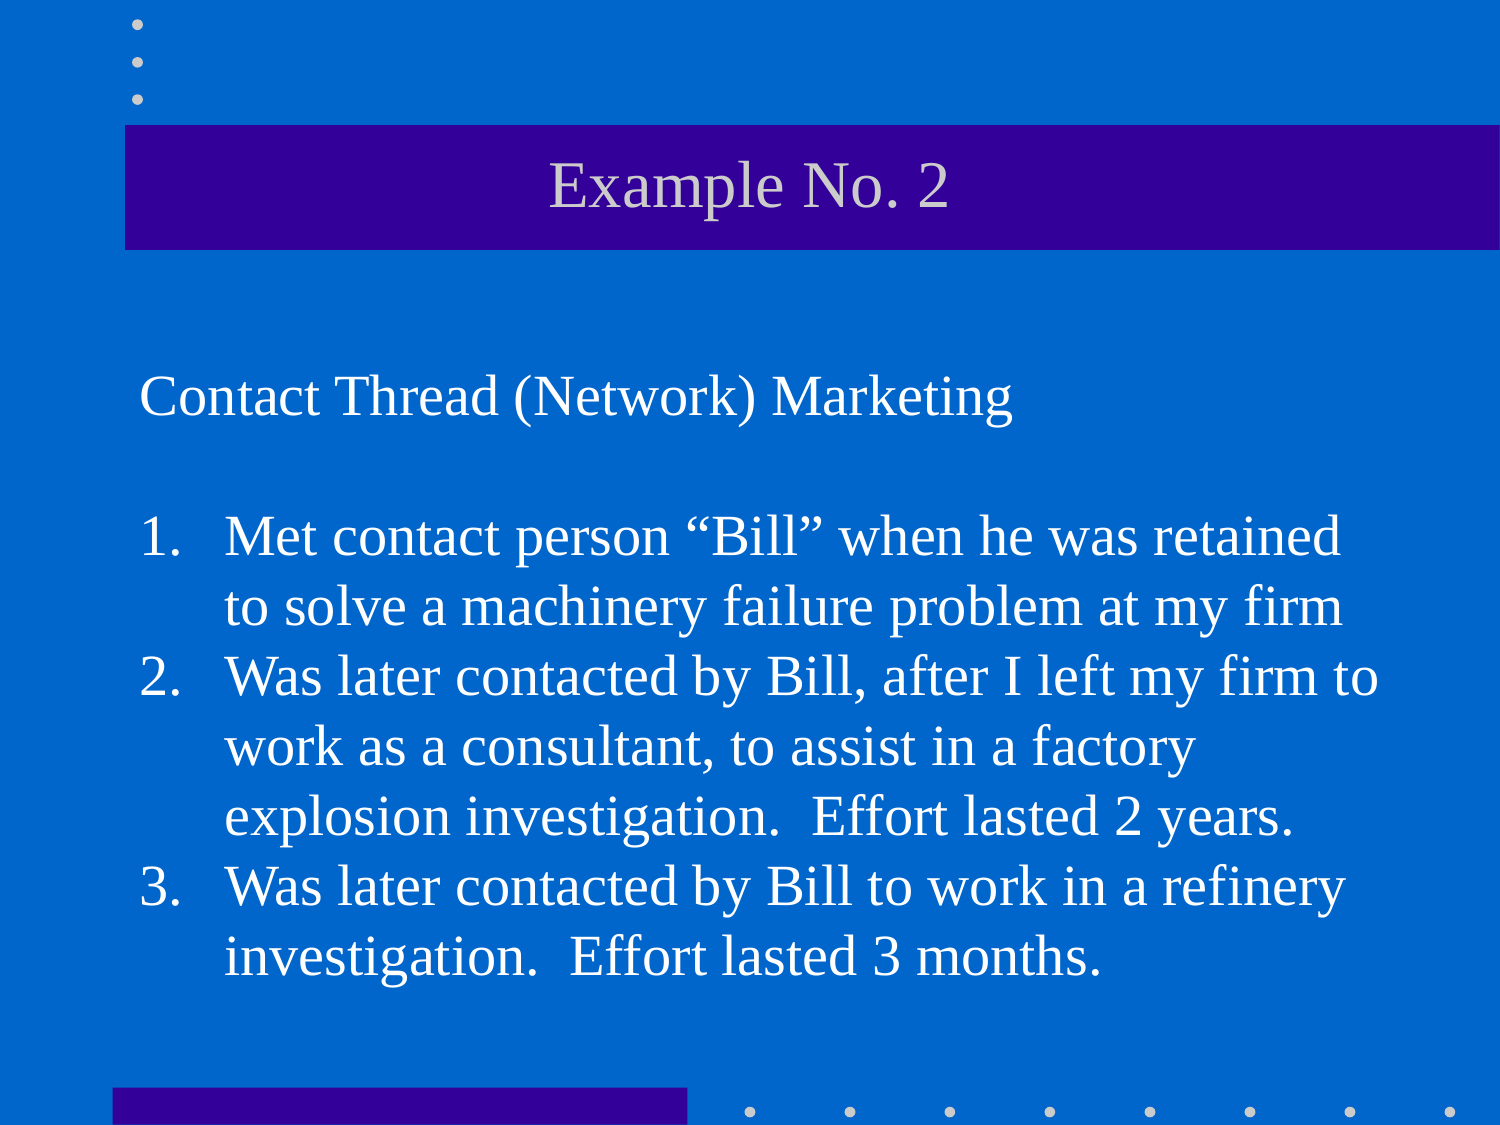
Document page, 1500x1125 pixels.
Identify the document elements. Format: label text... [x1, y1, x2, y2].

list [112, 253, 1395, 1001]
text_box Contact Thread (Network) Marketing Met contact person “Bill” when he was retained to solve a machinery failure problem at my firm Was later contacted by Bill, after I left my firm to work as a consultant, to assist in a factory explosion investigation. Effort lasted 2 years. Was later contacted by Bill to work in a refinery investigation. Effort lasted 3 months. [124, 350, 1400, 1125]
title Example No. 2 [112, 112, 1388, 251]
